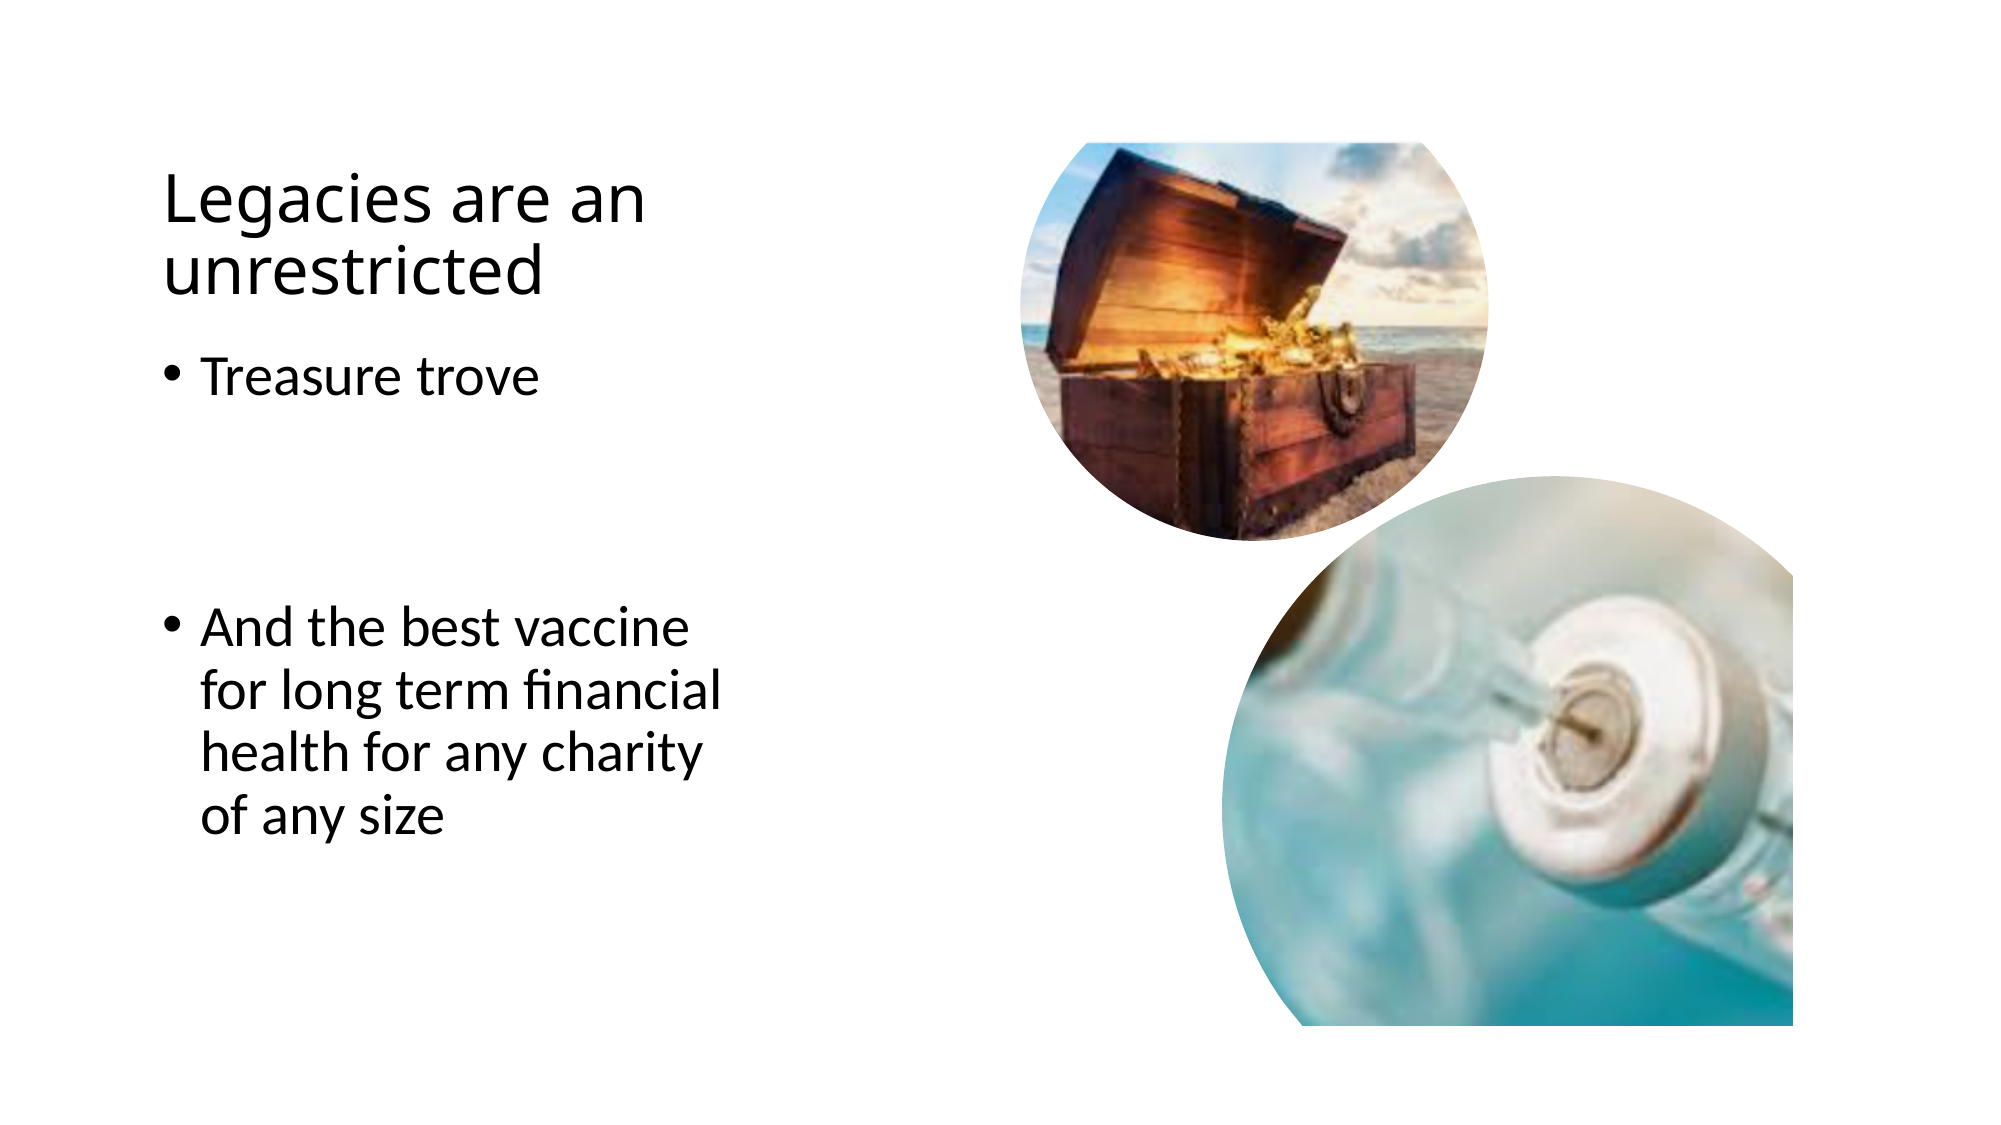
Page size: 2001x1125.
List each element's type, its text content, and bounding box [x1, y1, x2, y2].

picture [1020, 140, 1793, 1026]
title Legacies are an unrestricted [147, 155, 778, 319]
list Treasure trove And the best vaccine for long term financial health for any charity of any size [147, 337, 775, 873]
